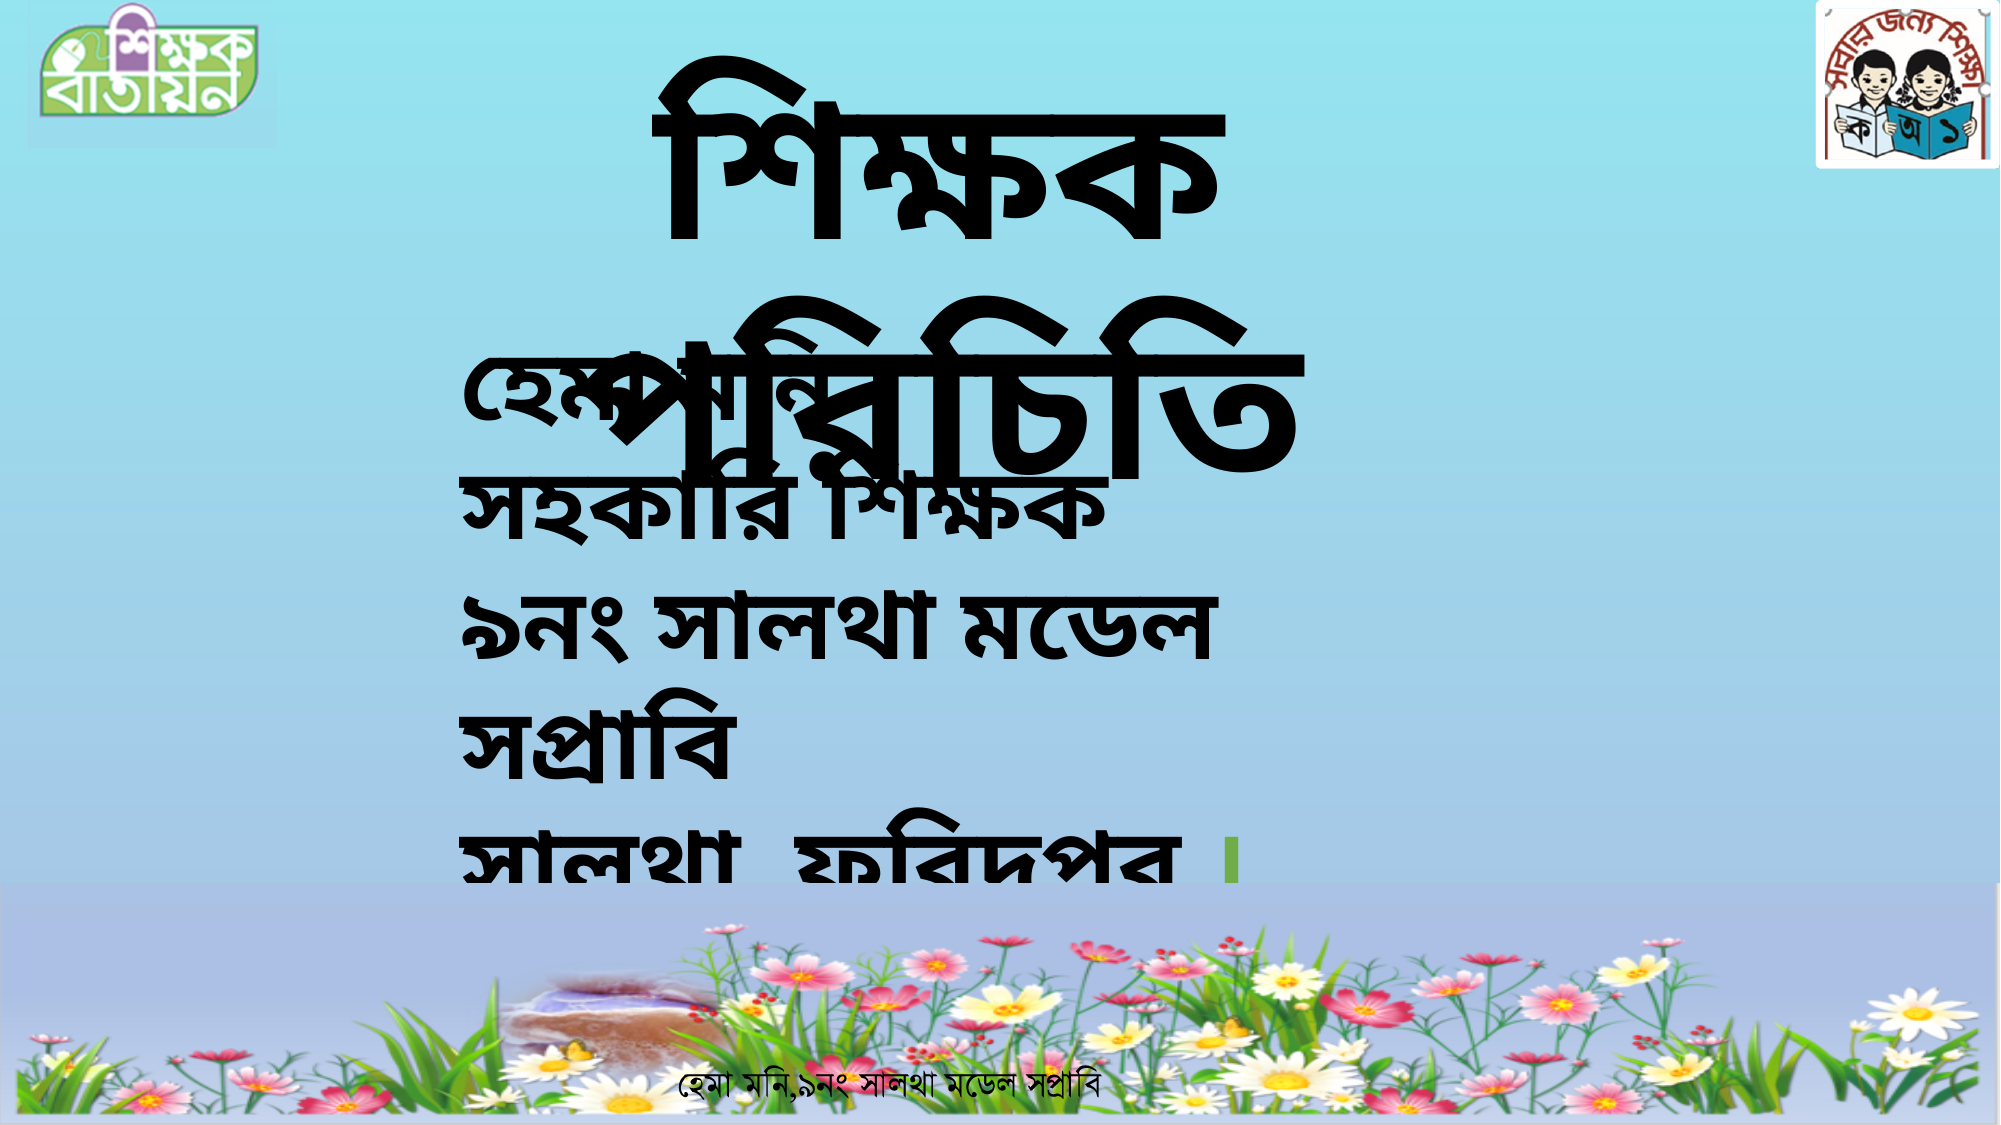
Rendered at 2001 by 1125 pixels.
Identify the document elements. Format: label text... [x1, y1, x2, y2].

picture [28, 0, 277, 148]
text_box হেমা মনি সহকারি শিক্ষক ৯নং সালথা মডেল সপ্রাবি সালথা, ফরিদপুর । [445, 312, 1508, 883]
picture [1815, 0, 2000, 169]
picture [0, 883, 2000, 1125]
text_box শিক্ষক পরিচিতি [427, 32, 1452, 528]
